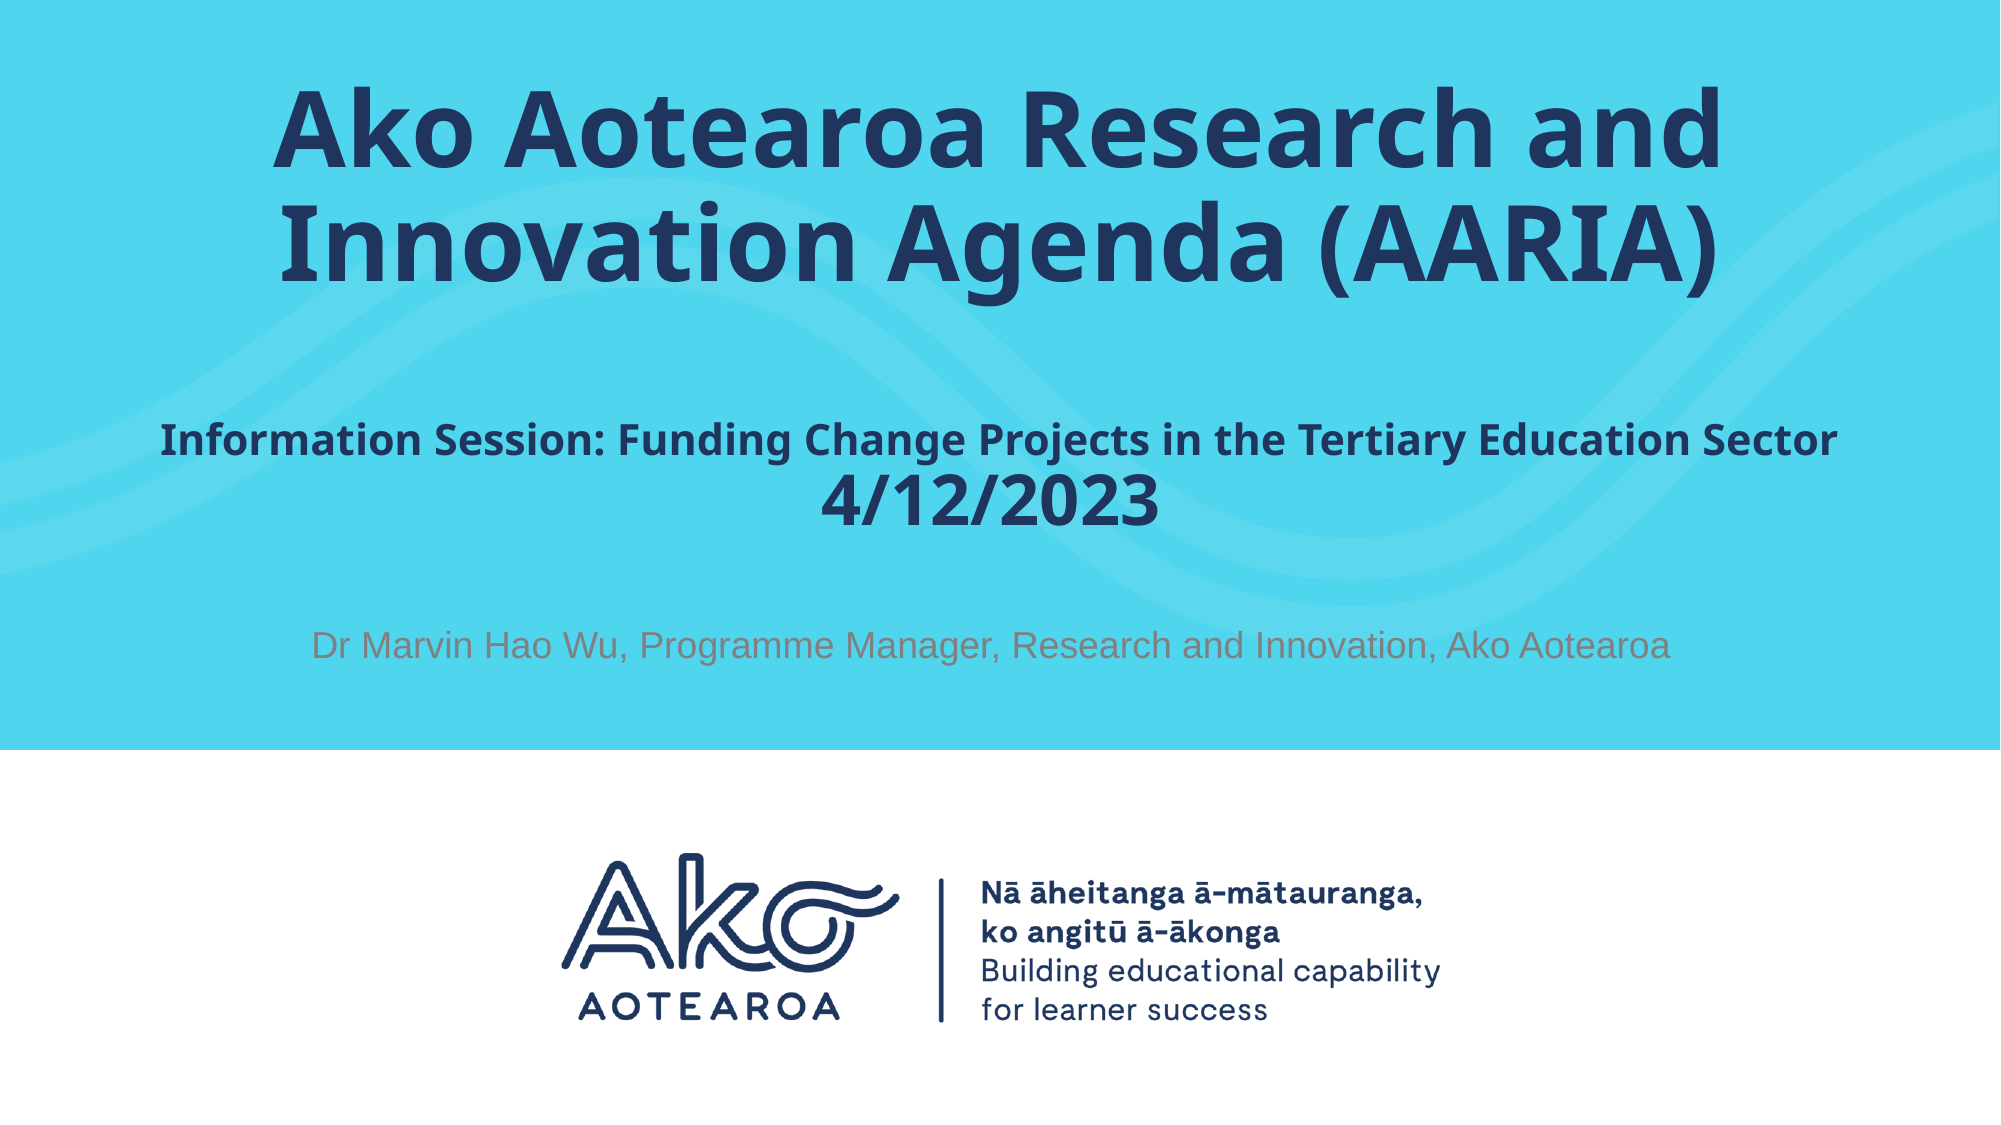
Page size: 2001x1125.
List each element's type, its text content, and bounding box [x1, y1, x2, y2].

subtitle Dr Marvin Hao Wu, Programme Manager, Research and Innovation, Ako Aotearoa [132, 548, 1850, 821]
title Ako Aotearoa Research and Innovation Agenda (AARIA) Information Session: Funding Change Projects in the Tertiary Education Sector 4/12/2023 [132, 62, 1868, 549]
picture [0, 0, 2001, 1125]
